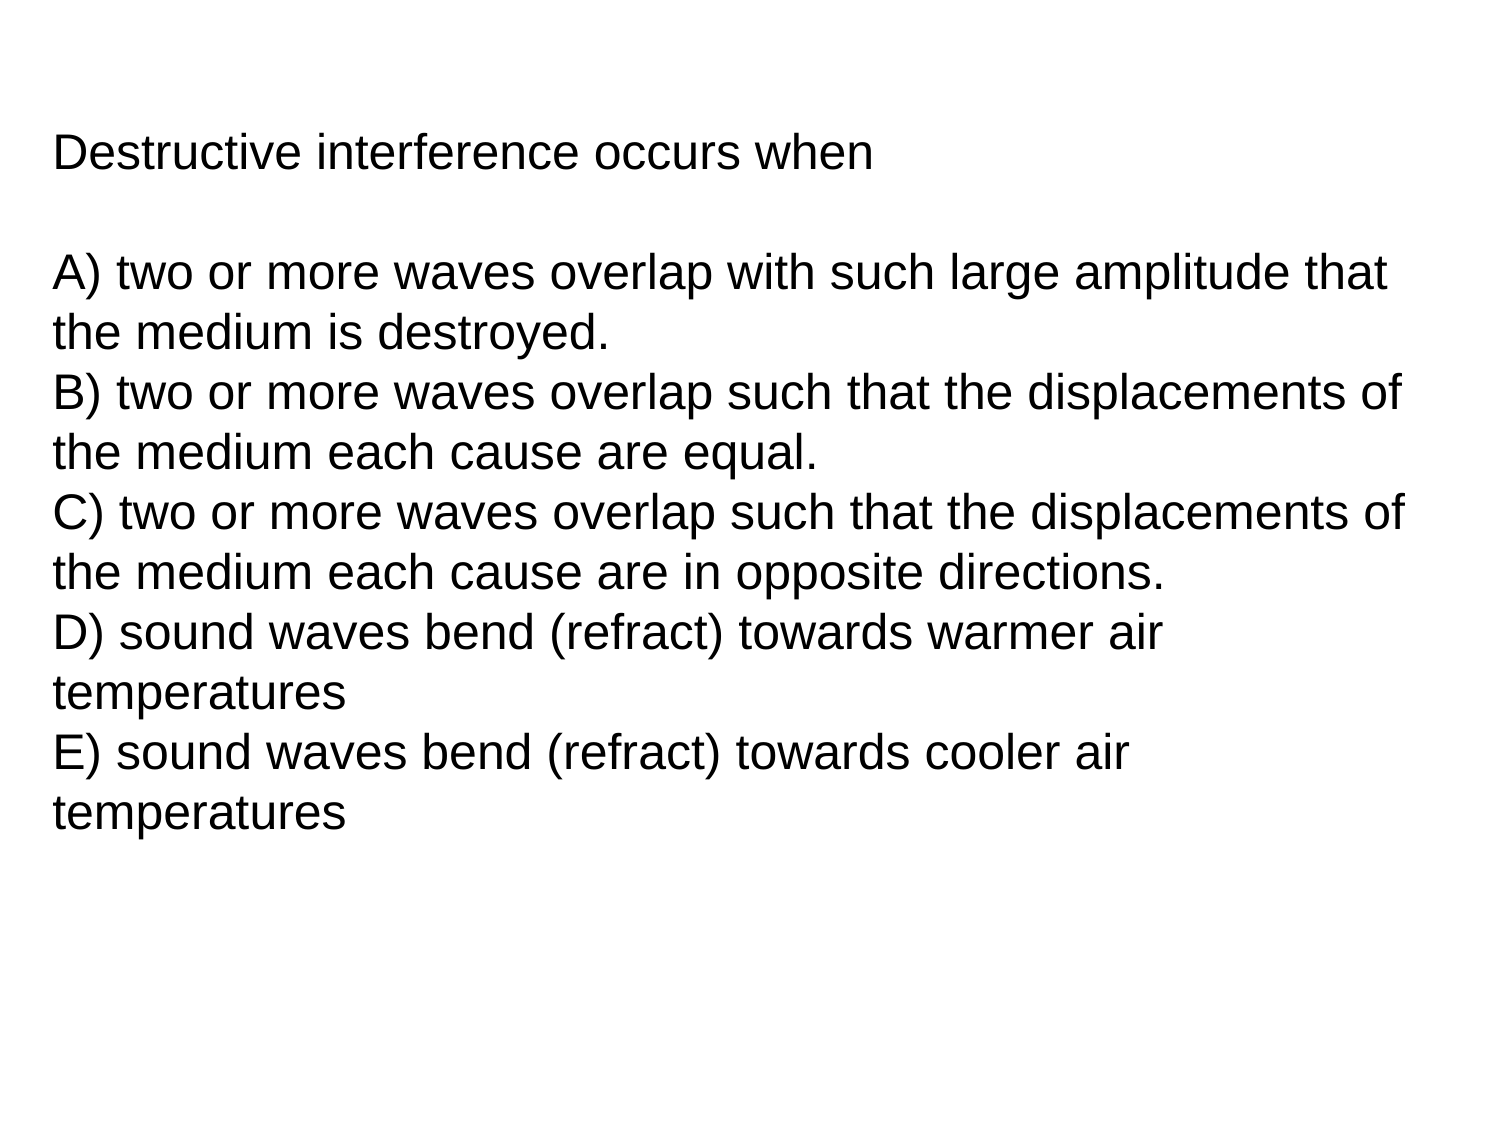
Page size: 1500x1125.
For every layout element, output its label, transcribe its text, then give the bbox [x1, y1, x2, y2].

text_box Destructive interference occurs when A) two or more waves overlap with such large amplitude that the medium is destroyed. B) two or more waves overlap such that the displacements of the medium each cause are equal. C) two or more waves overlap such that the displacements of the medium each cause are in opposite directions. D) sound waves bend (refract) towards warmer air temperatures E) sound waves bend (refract) towards cooler air temperatures [37, 112, 1438, 908]
